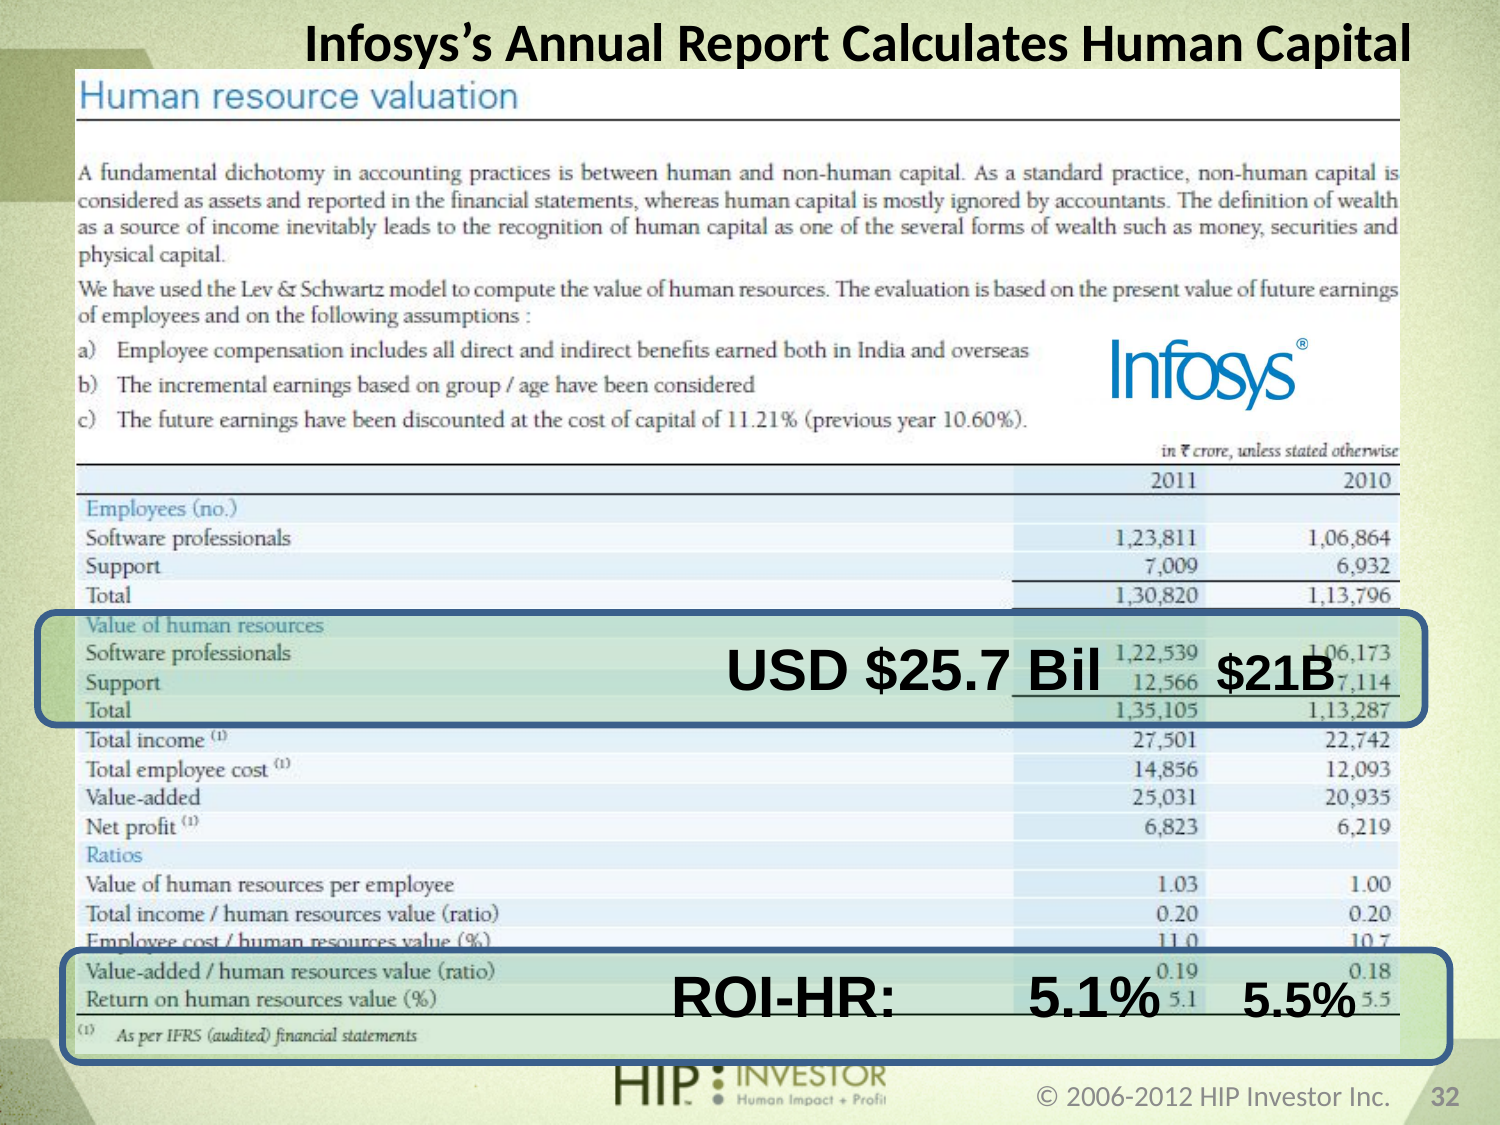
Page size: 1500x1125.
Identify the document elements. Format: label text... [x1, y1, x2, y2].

title Infosys’s Annual Report Calculates Human Capital [79, 0, 1430, 81]
text_box [1405, 610, 1428, 728]
text_box [60, 947, 1453, 1065]
slide_number © 2006-2012 HIP Investor Inc. 32 [875, 1065, 1475, 1125]
picture [0, 0, 1500, 1125]
text_box [35, 610, 69, 728]
